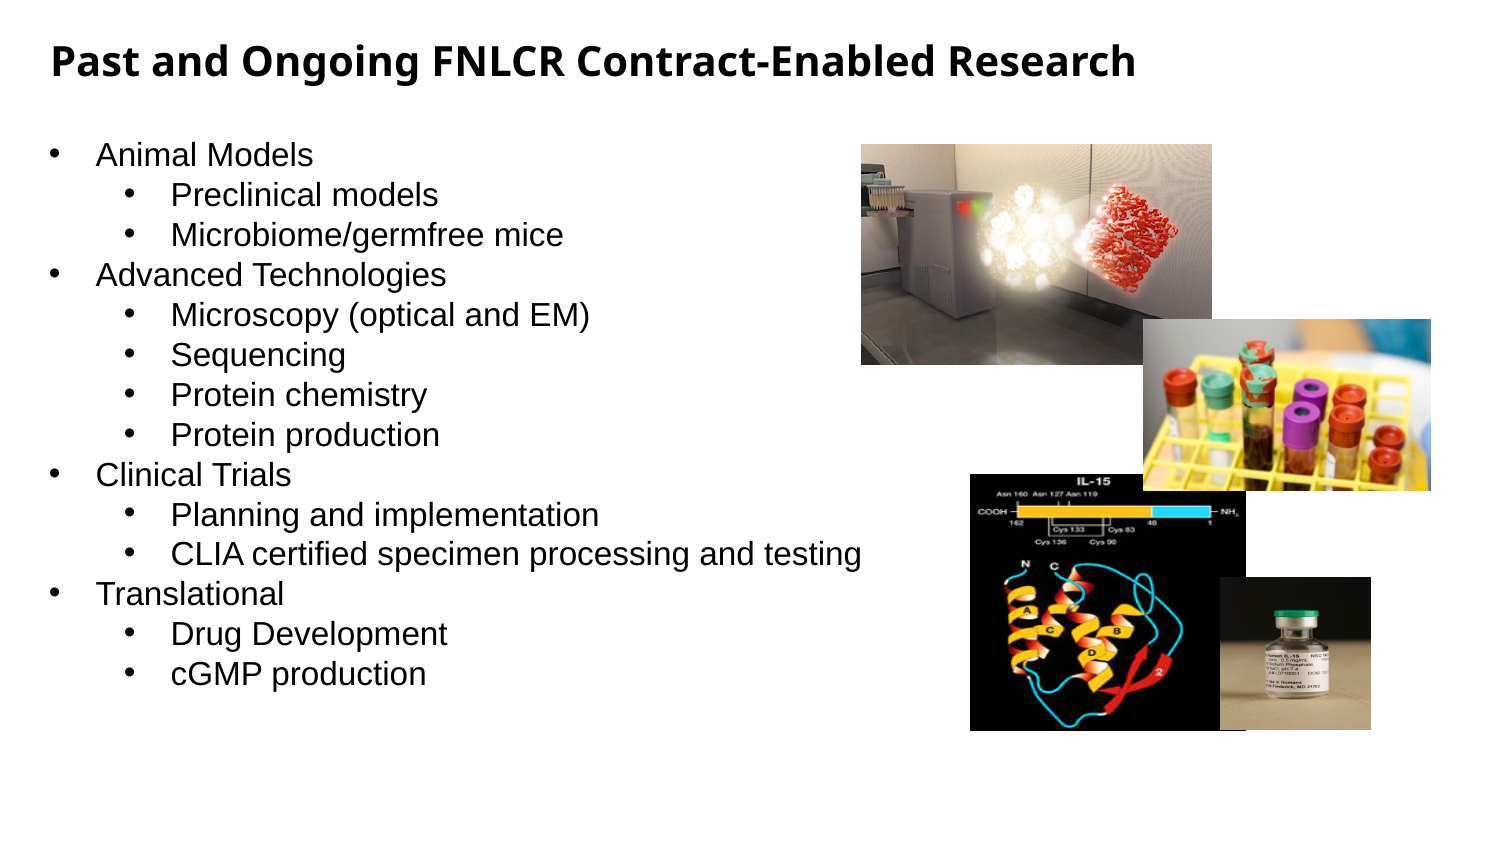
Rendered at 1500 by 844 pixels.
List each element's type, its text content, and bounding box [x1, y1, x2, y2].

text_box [970, 474, 1371, 732]
text_box Animal Models Preclinical models Microbiome/germfree mice Advanced Technologies Microscopy (optical and EM) Sequencing Protein chemistry Protein production Clinical Trials Planning and implementation CLIA certified specimen processing and testing Translational Drug Development cGMP production [33, 125, 888, 780]
picture [861, 143, 1431, 491]
text_box Past and Ongoing FNLCR Contract-Enabled Research [35, 0, 1498, 93]
